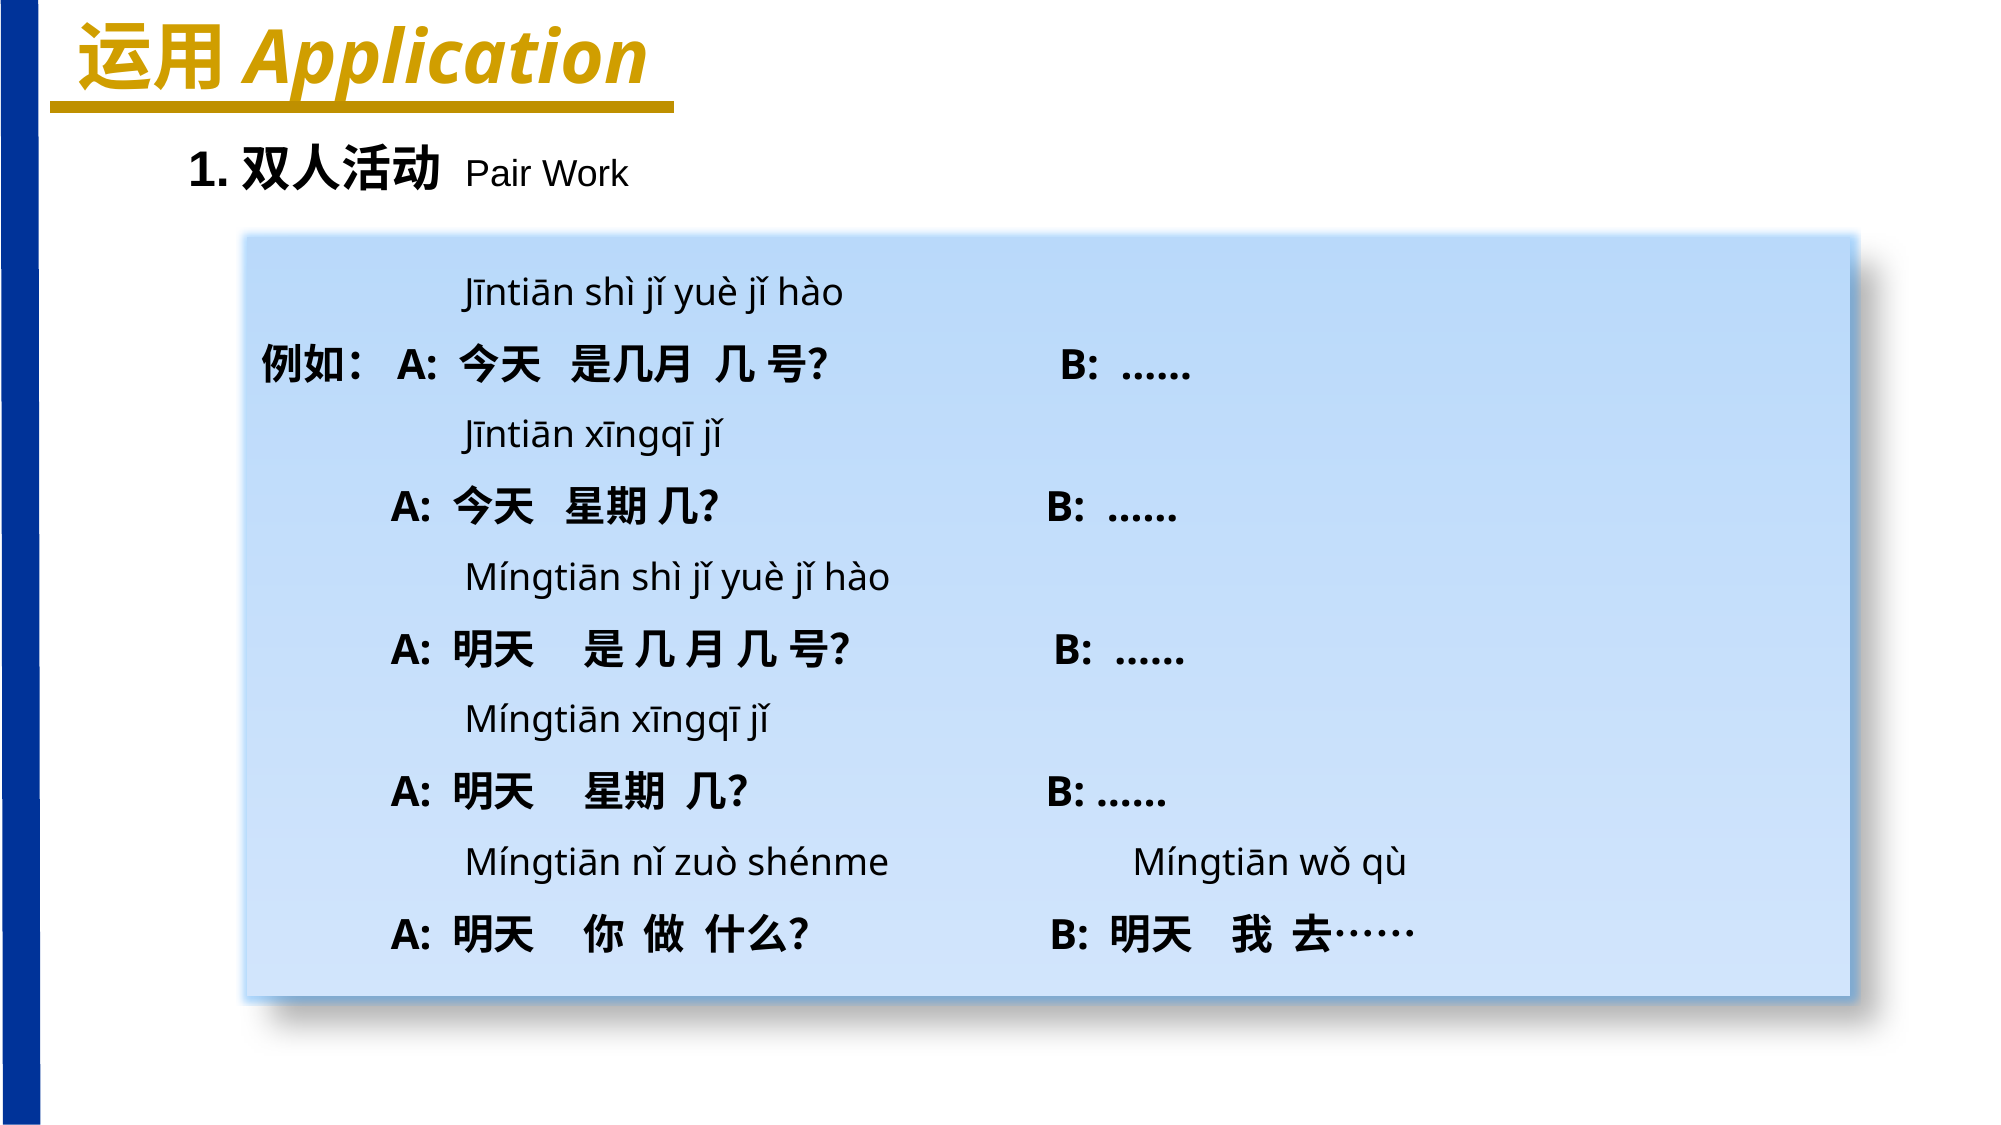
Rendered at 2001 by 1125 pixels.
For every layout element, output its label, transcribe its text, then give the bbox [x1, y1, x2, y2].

text_box 1.双人活动 Pair Work [173, 129, 1700, 204]
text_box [50, 1, 674, 108]
text_box Jīntiān shì jǐ yuè jǐ hào 例如：A: 今天 是几月 几 号？ B: …… Jīntiān xīnɡqī jǐ A: 今天 星期 几？ B: …… Mínɡtiān shì jǐ yuè jǐ hào A: 明天 是 几 月 几 号？ B: …… Mínɡtiān xīnɡqī jǐ A: 明天 星期 几？ B: …… Mínɡtiān nǐ zuò shénme Mínɡtiān wǒ qù A: 明天 你 做 什么？ B: 明天 我 去…… [247, 237, 1850, 996]
